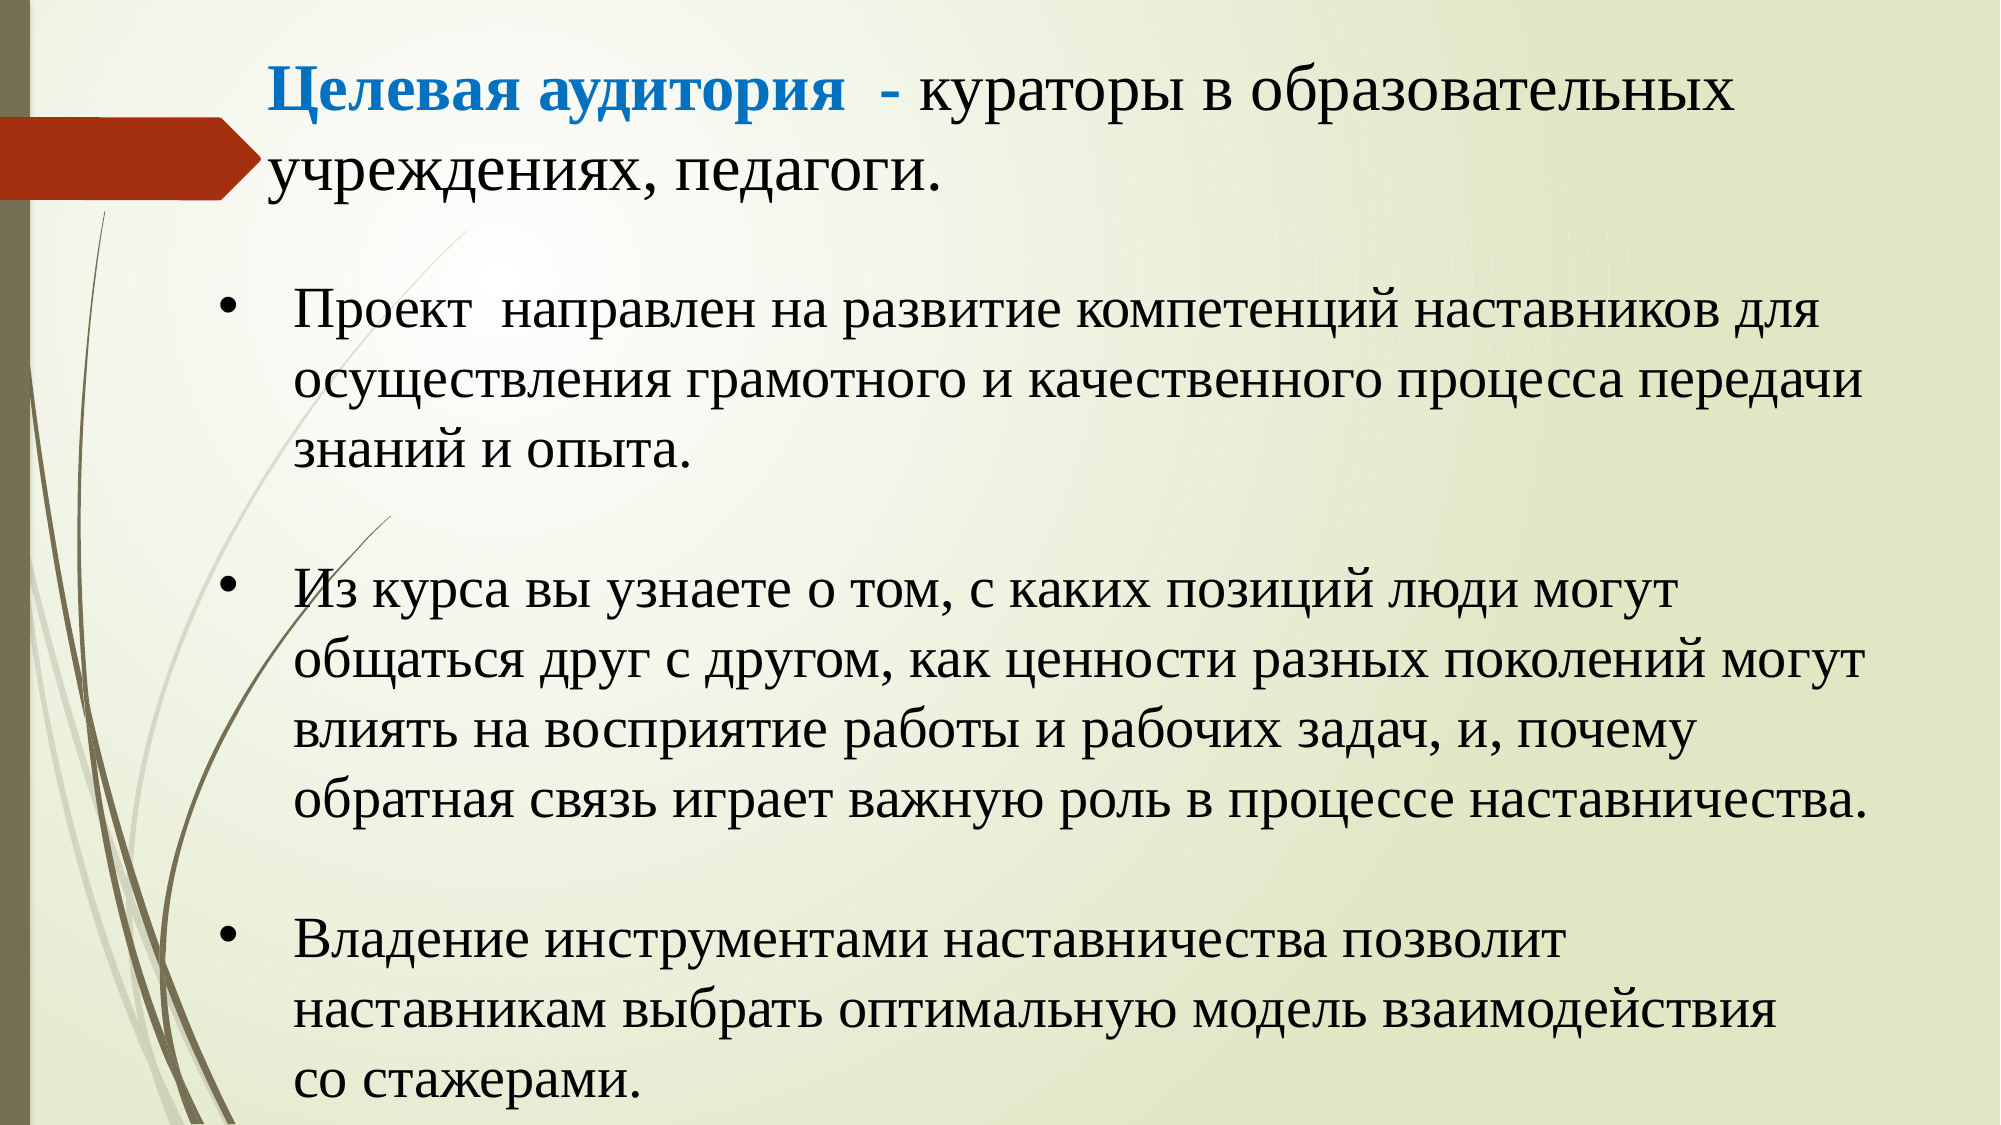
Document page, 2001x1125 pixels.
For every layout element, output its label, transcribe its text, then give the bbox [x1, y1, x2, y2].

text_box Целевая аудитория - кураторы в образовательных учреждениях, педагоги. [252, 36, 1969, 211]
text_box Проект направлен на развитие компетенций наставников для осуществления грамотного и качественного процесса передачи знаний и опыта. Из курса вы узнаете о том, с каких позиций люди могут общаться друг с другом, как ценности разных поколений могут влиять на восприятие работы и рабочих задач, и, почему обратная связь играет важную роль в процессе наставничества. Владение инструментами наставничества позволит наставникам выбрать оптимальную модель взаимодействия со стажерами. [203, 261, 1904, 1117]
